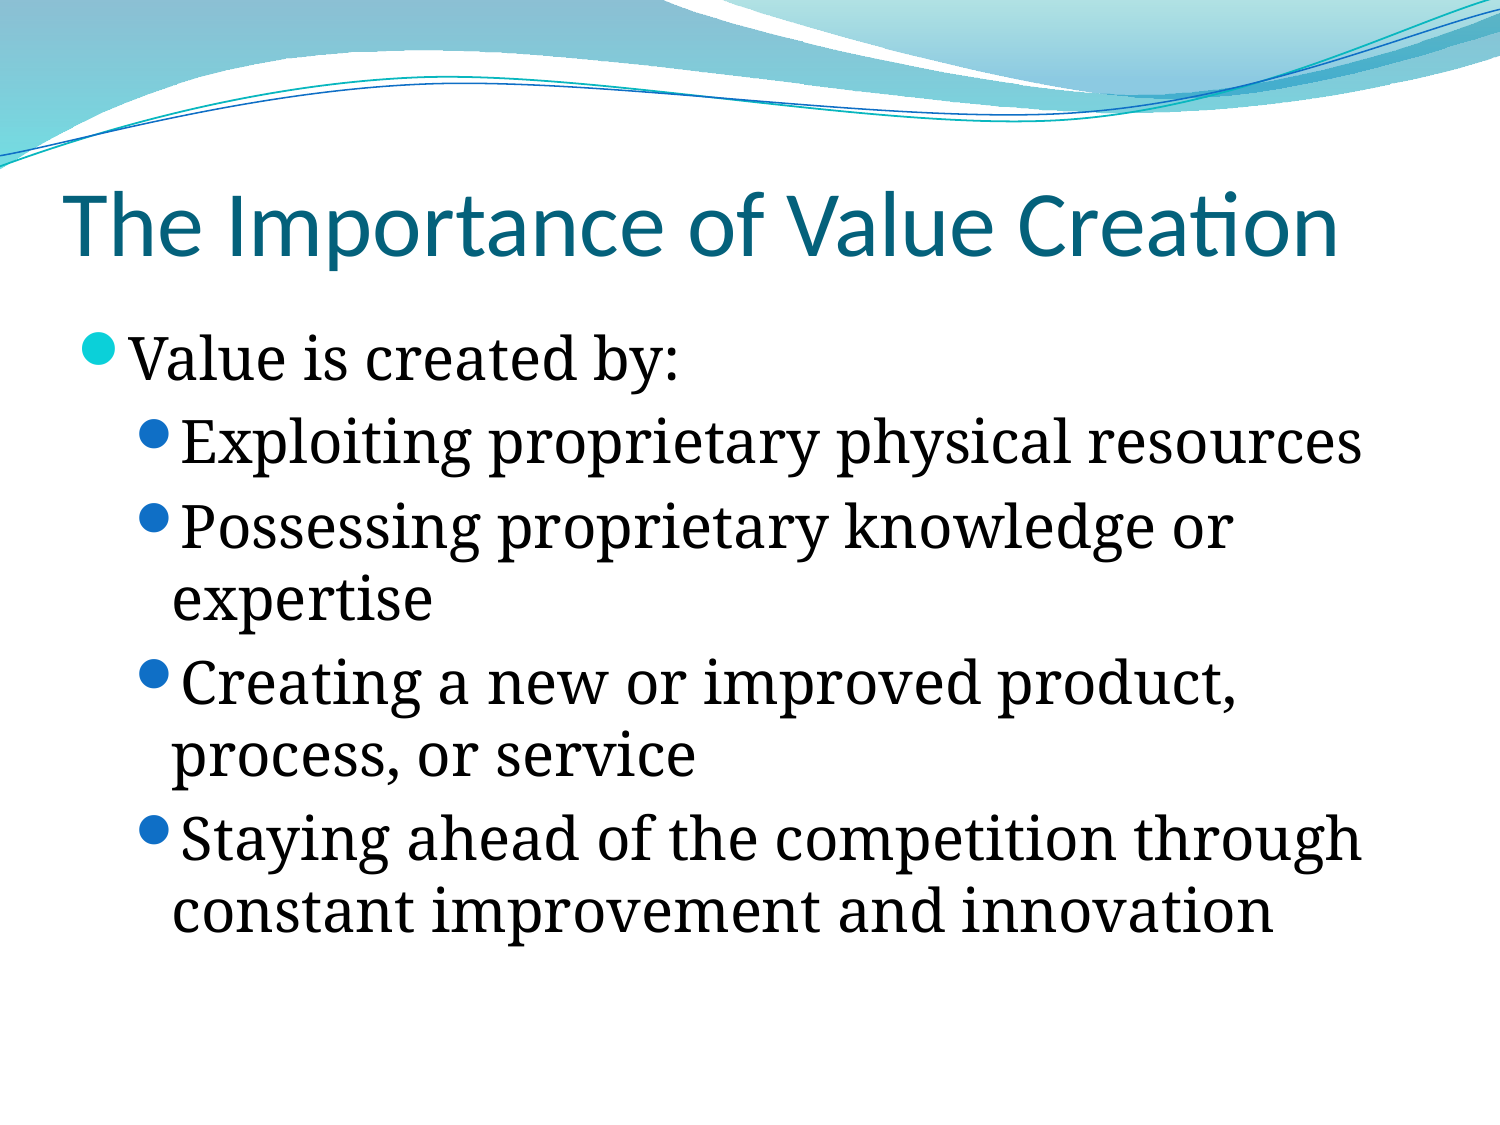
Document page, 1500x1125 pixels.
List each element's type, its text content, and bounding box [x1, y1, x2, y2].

title The Importance of Value Creation [62, 153, 1425, 275]
list Value is created by: Exploiting proprietary physical resources Possessing proprietary knowledge or expertise Creating a new or improved product, process, or service Staying ahead of the competition through constant improvement and innovation [62, 312, 1413, 1033]
